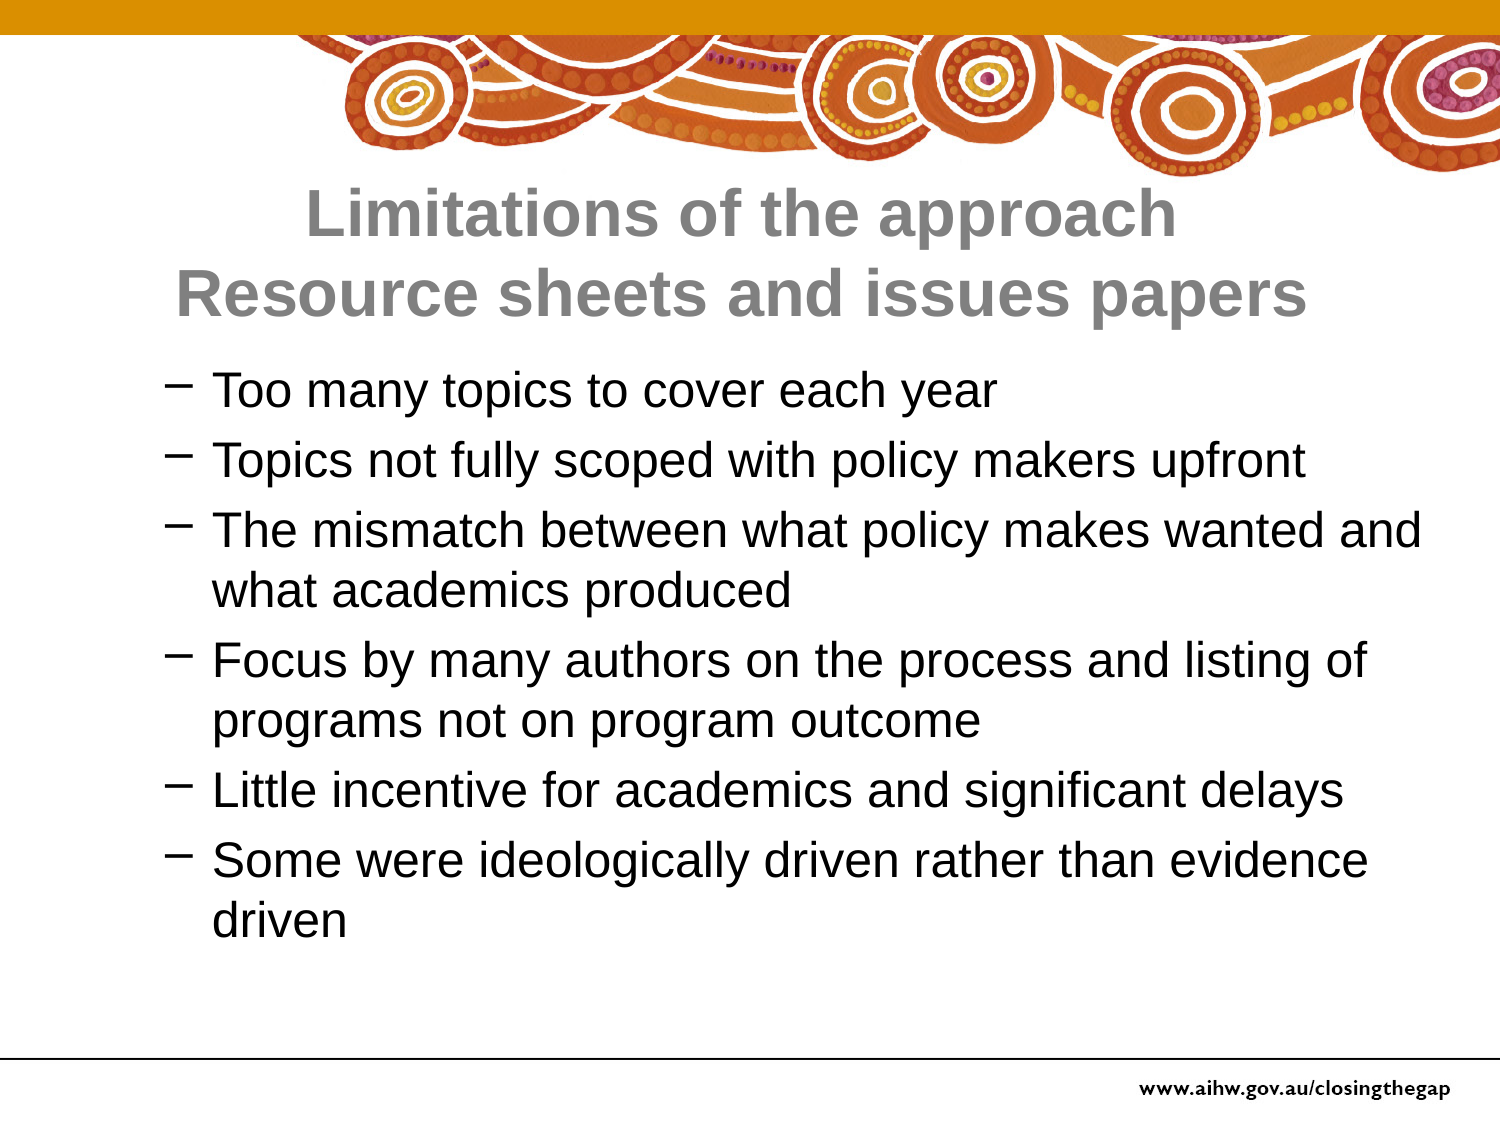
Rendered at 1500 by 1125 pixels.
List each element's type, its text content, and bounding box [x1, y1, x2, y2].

title Limitations of the approach Resource sheets and issues papers [76, 196, 1427, 349]
picture [0, 0, 1500, 1125]
list Too many topics to cover each year Topics not fully scoped with policy makers upfront The mismatch between what policy makes wanted and what academics produced Focus by many authors on the process and listing of programs not on program outcome Little incentive for academics and significant delays Some were ideologically driven rather than evidence driven [75, 349, 1471, 1012]
